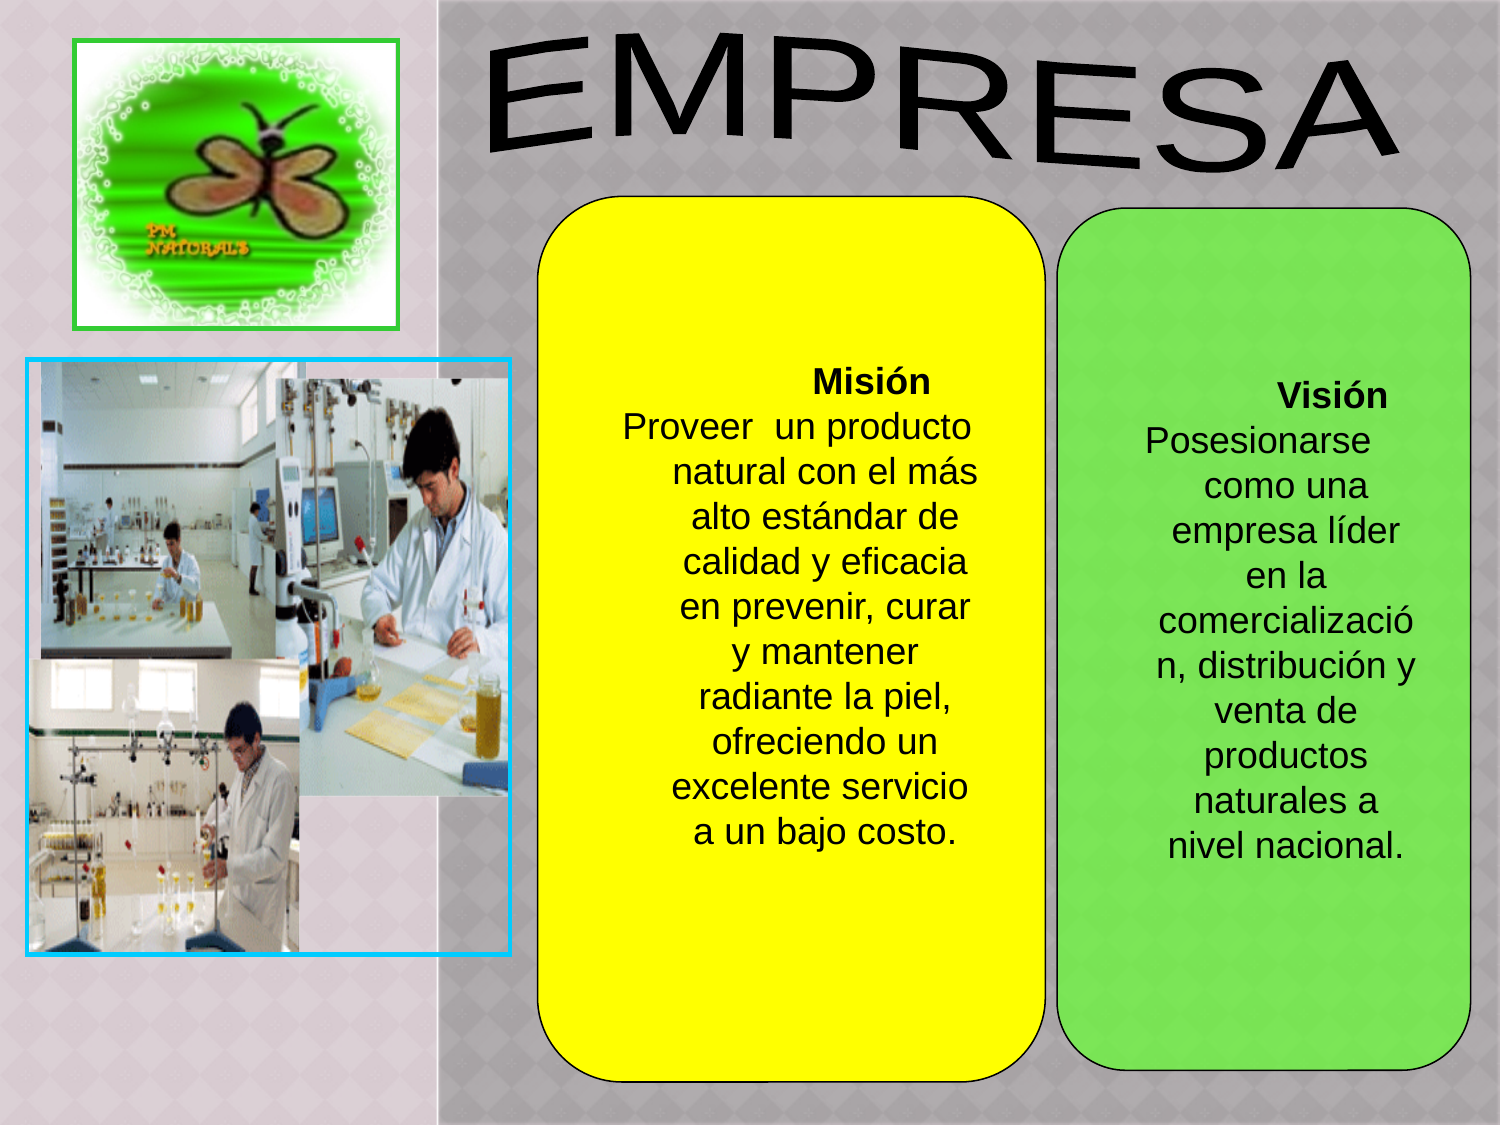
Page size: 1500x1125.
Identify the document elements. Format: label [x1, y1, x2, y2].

text_box [33, 199, 1467, 1079]
picture [77, 43, 396, 325]
